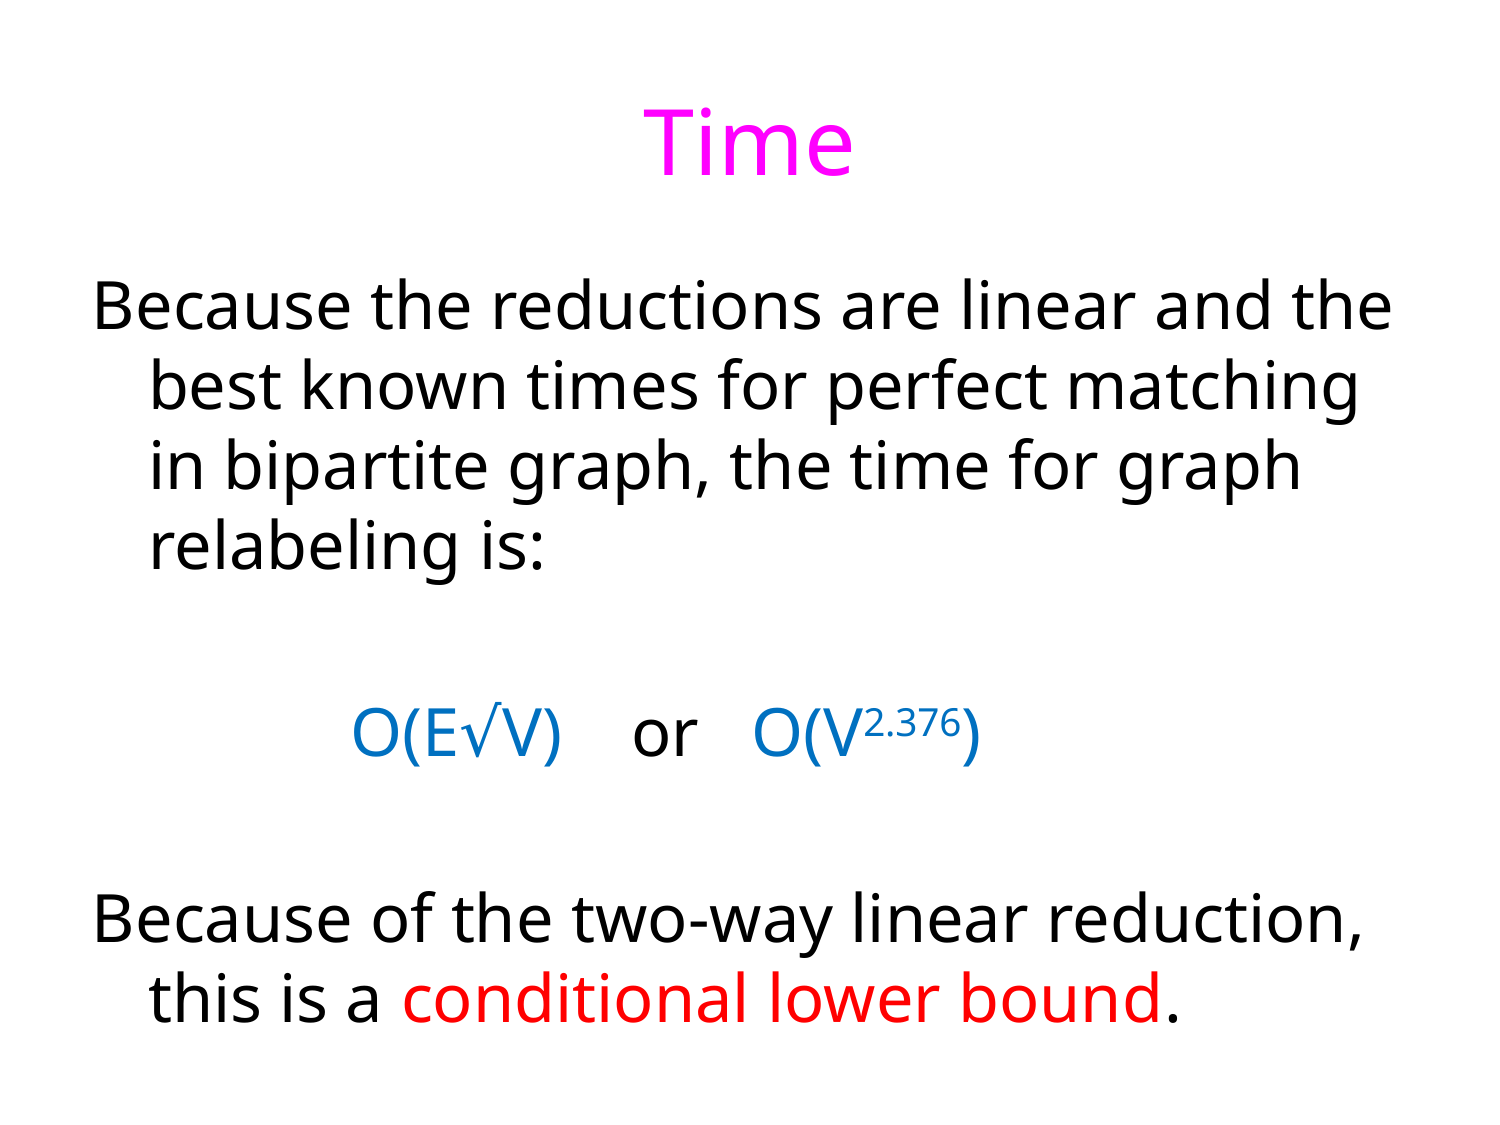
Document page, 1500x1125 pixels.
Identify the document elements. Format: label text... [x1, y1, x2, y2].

title Time [74, 44, 1426, 233]
list Because the reductions are linear and the best known times for perfect matching in bipartite graph, the time for graph relabeling is: O(E√V) or O(V2.376) Because of the two-way linear reduction, this is a conditional lower bound. [76, 255, 1428, 1095]
